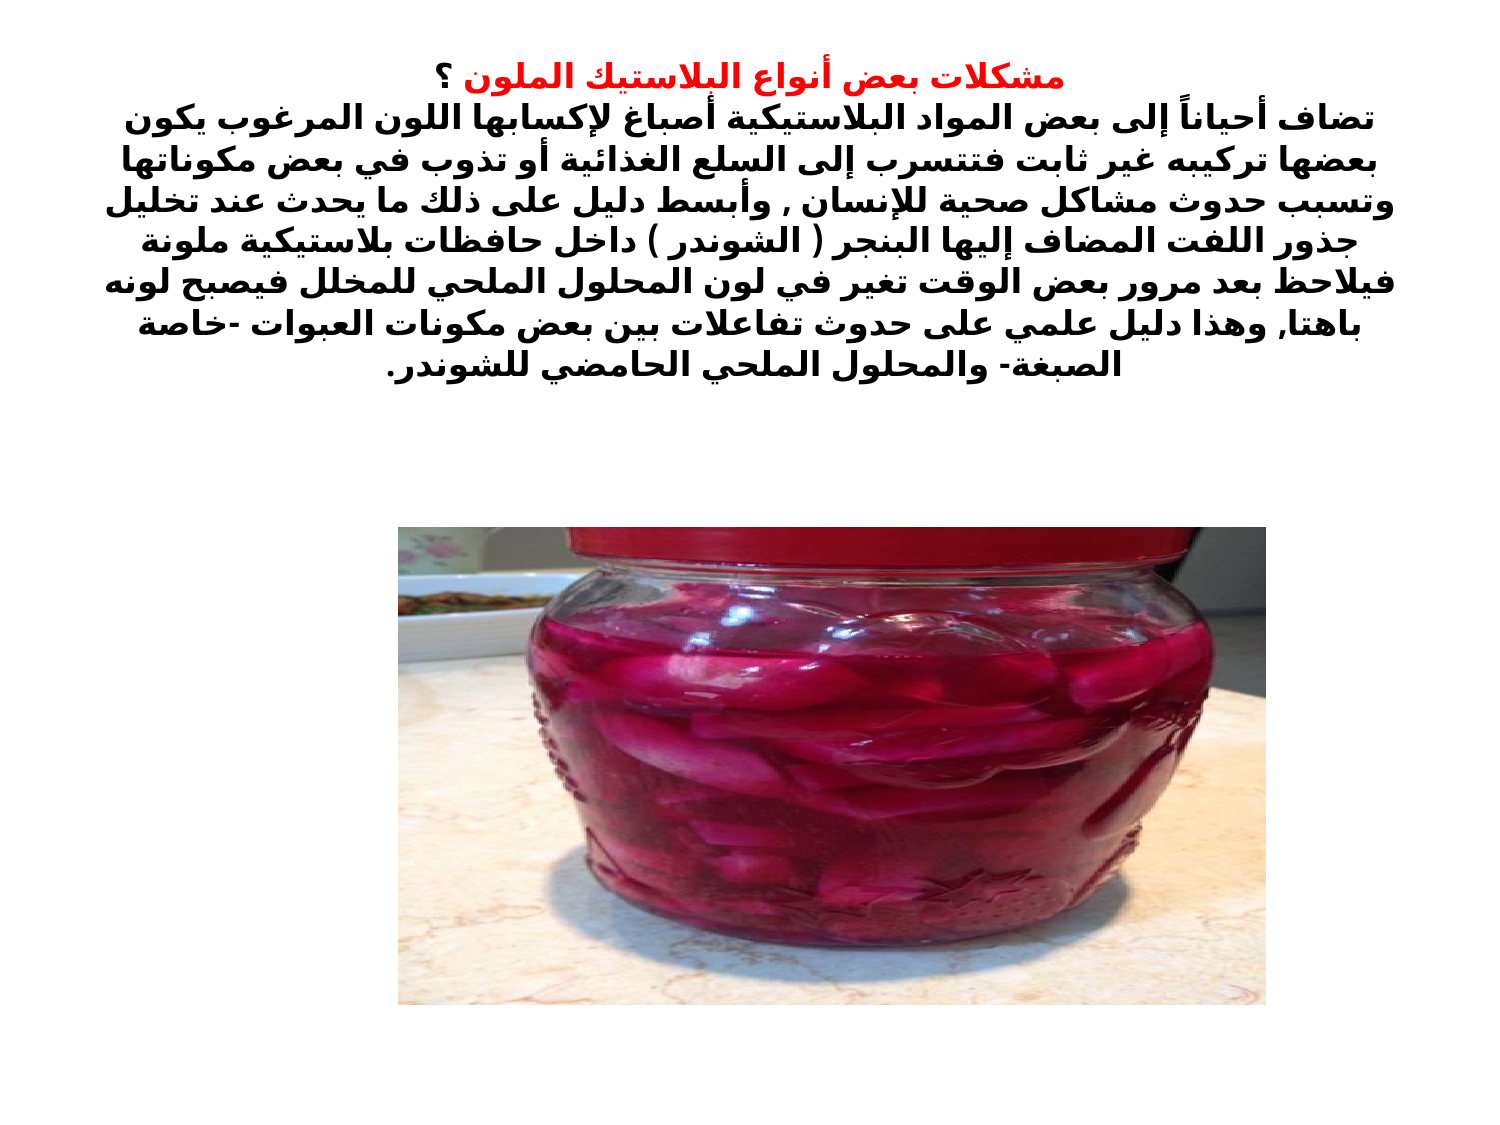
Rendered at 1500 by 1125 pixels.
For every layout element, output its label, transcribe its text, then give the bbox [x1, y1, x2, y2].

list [398, 527, 1266, 1006]
title مشكلات بعض أنواع البلاستيك الملون ؟ تضاف أحياناً إلى بعض المواد البلاستيكية أصباغ لإكسابها اللون المرغوب يكون بعضها تركيبه غير ثابت فتتسرب إلى السلع الغذائية أو تذوب في بعض مكوناتها وتسبب حدوث مشاكل صحية للإنسان , وأبسط دليل على ذلك ما يحدث عند تخليل جذور اللفت المضاف إليها البنجر ( الشوندر ) داخل حافظات بلاستيكية ملونة فيلاحظ بعد مرور بعض الوقت تغير في لون المحلول الملحي للمخلل فيصبح لونه باهتا, وهذا دليل علمي على حدوث تفاعلات بين بعض مكونات العبوات -خاصة الصبغة- والمحلول الملحي الحامضي للشوندر. [75, 45, 1425, 434]
